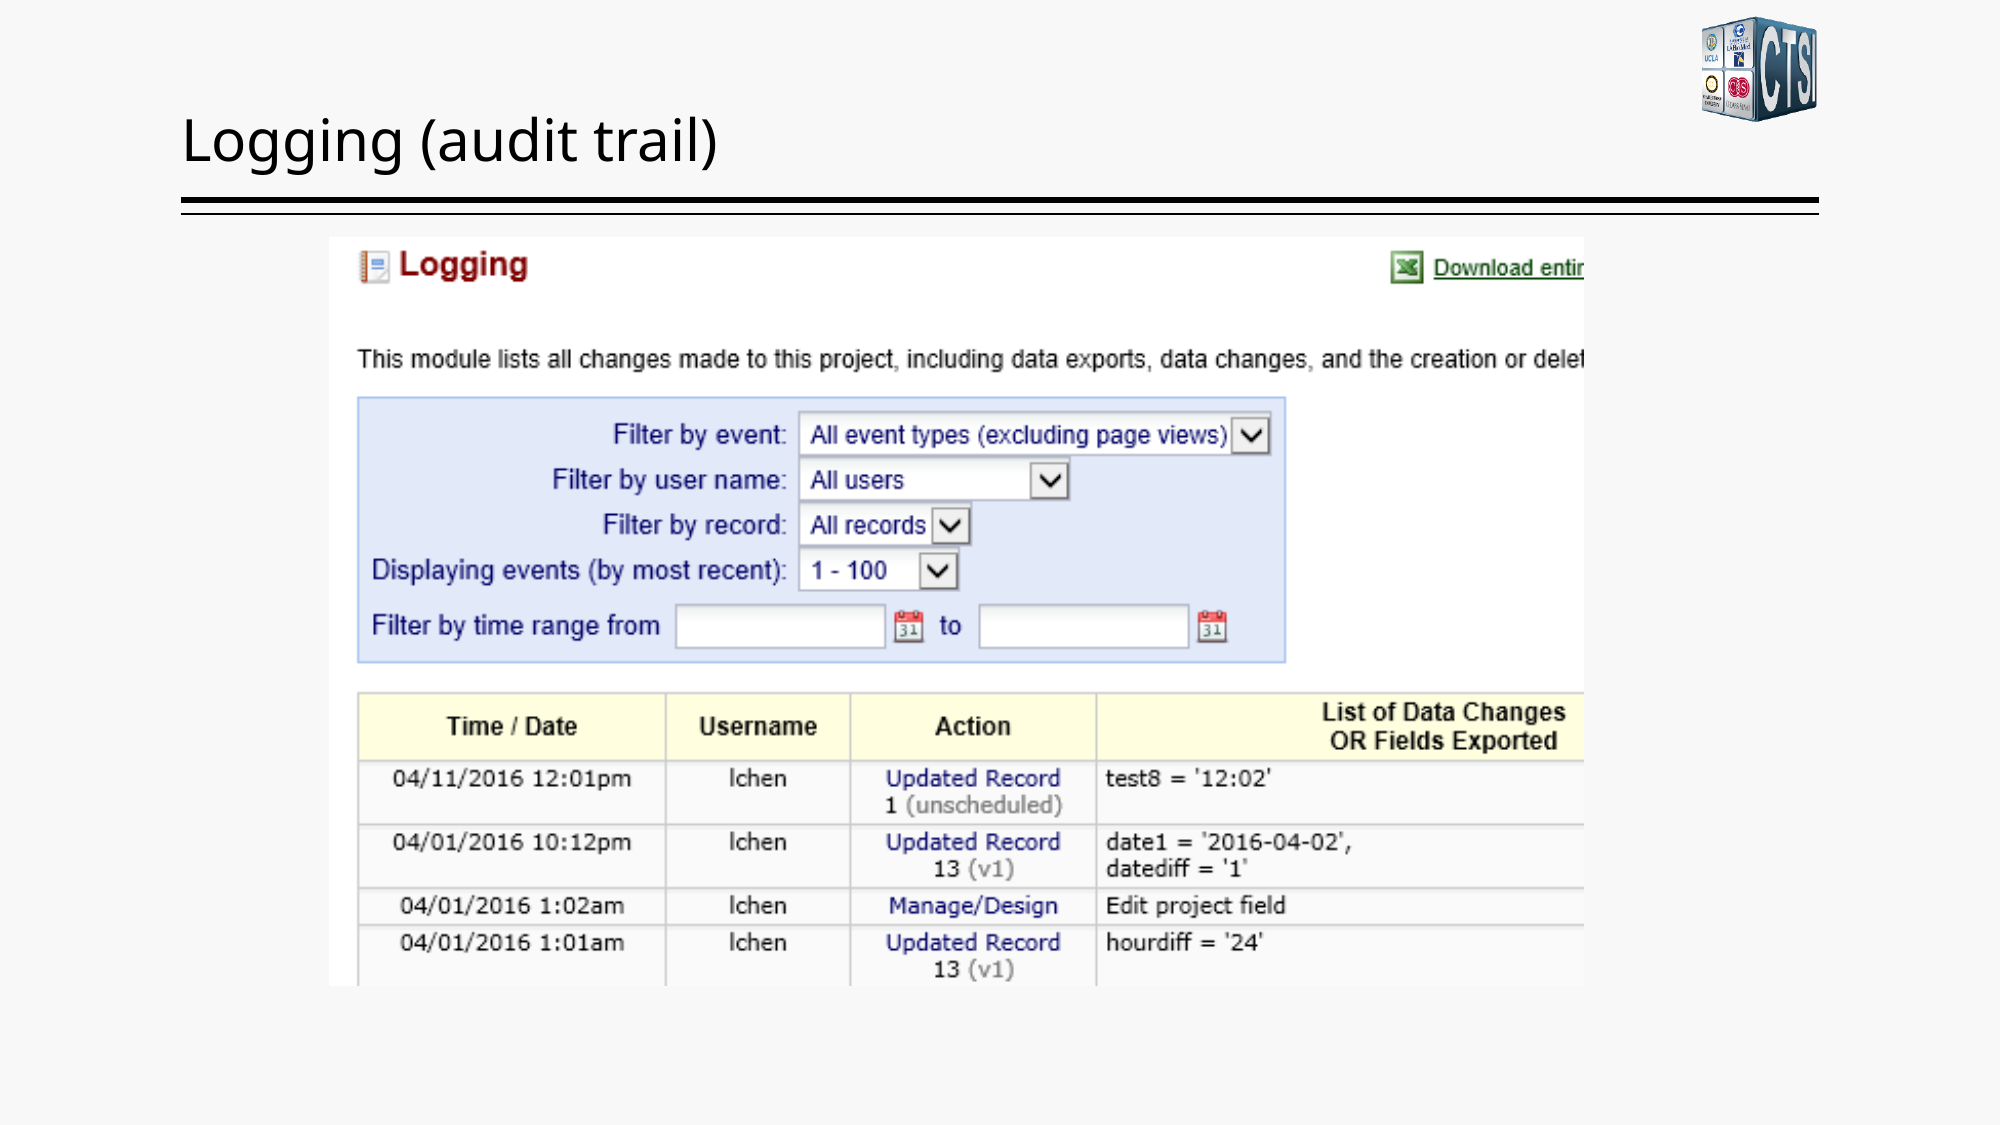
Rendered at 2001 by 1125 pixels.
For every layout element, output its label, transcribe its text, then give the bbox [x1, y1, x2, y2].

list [329, 237, 1584, 986]
title Logging (audit trail) [181, 12, 1584, 182]
picture [1698, 13, 1819, 124]
